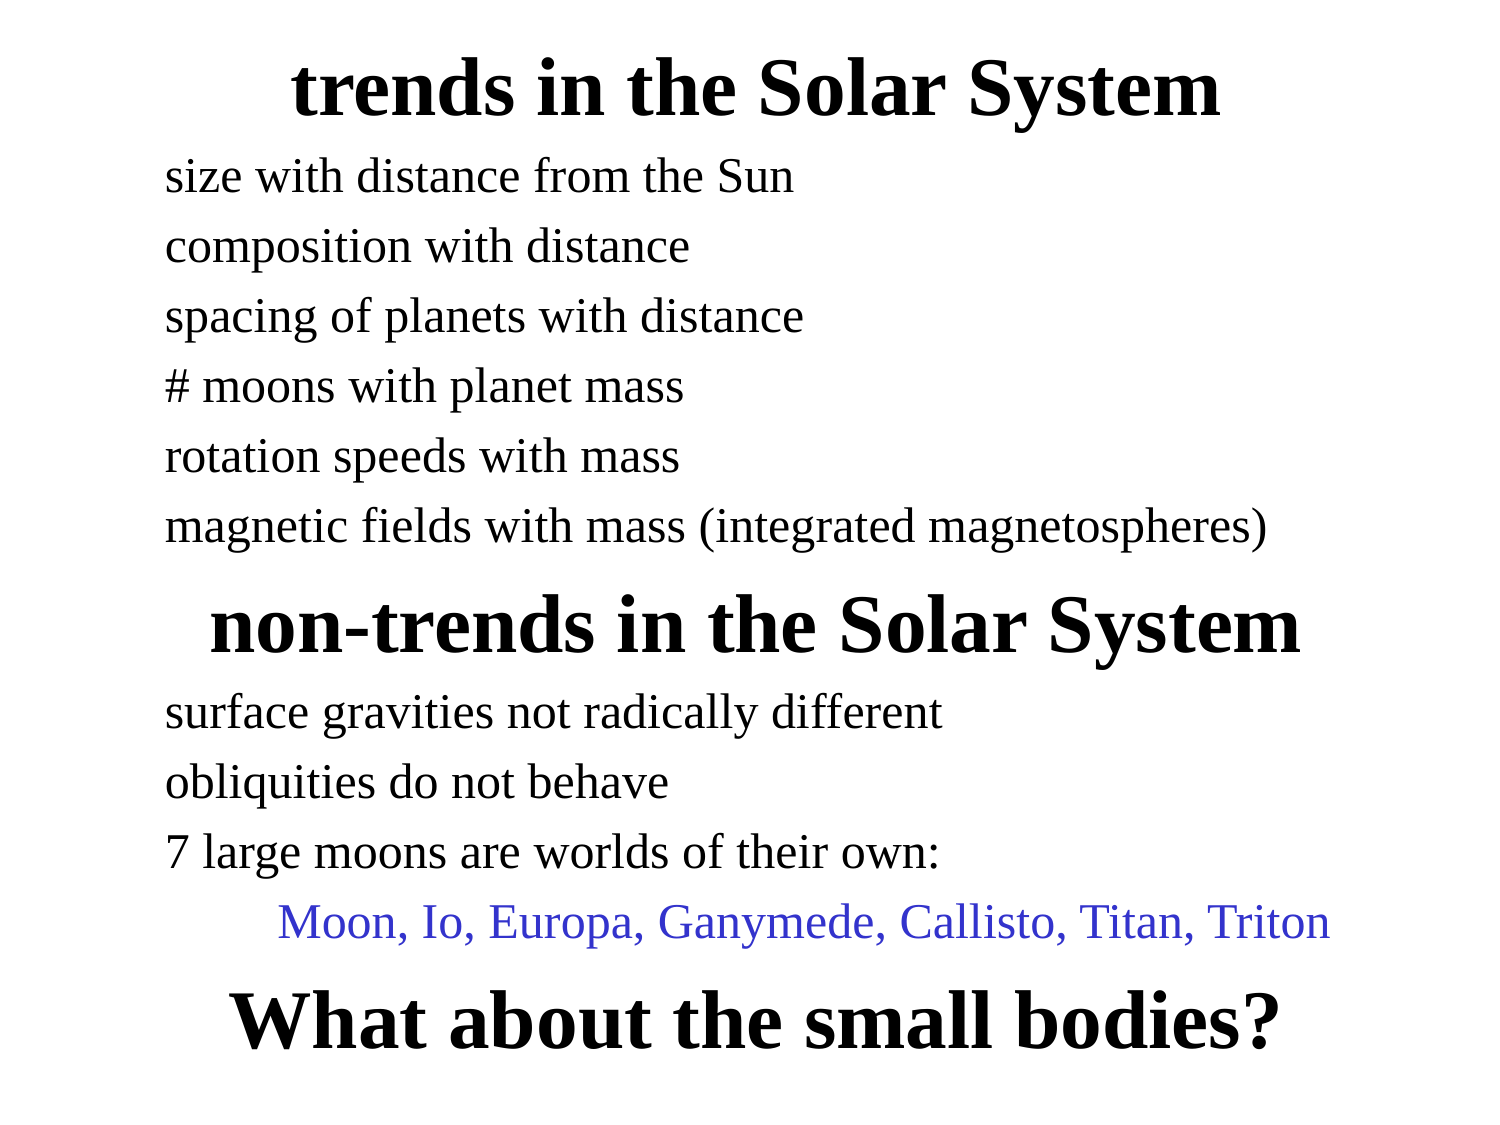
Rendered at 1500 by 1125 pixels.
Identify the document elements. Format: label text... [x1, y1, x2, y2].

text_box trends in the Solar System size with distance from the Sun composition with distance spacing of planets with distance # moons with planet mass rotation speeds with mass magnetic fields with mass (integrated magnetospheres) non-trends in the Solar System surface gravities not radically different obliquities do not behave 7 large moons are worlds of their own: Moon, Io, Europa, Ganymede, Callisto, Titan, Triton What about the small bodies? [149, 24, 1363, 1075]
